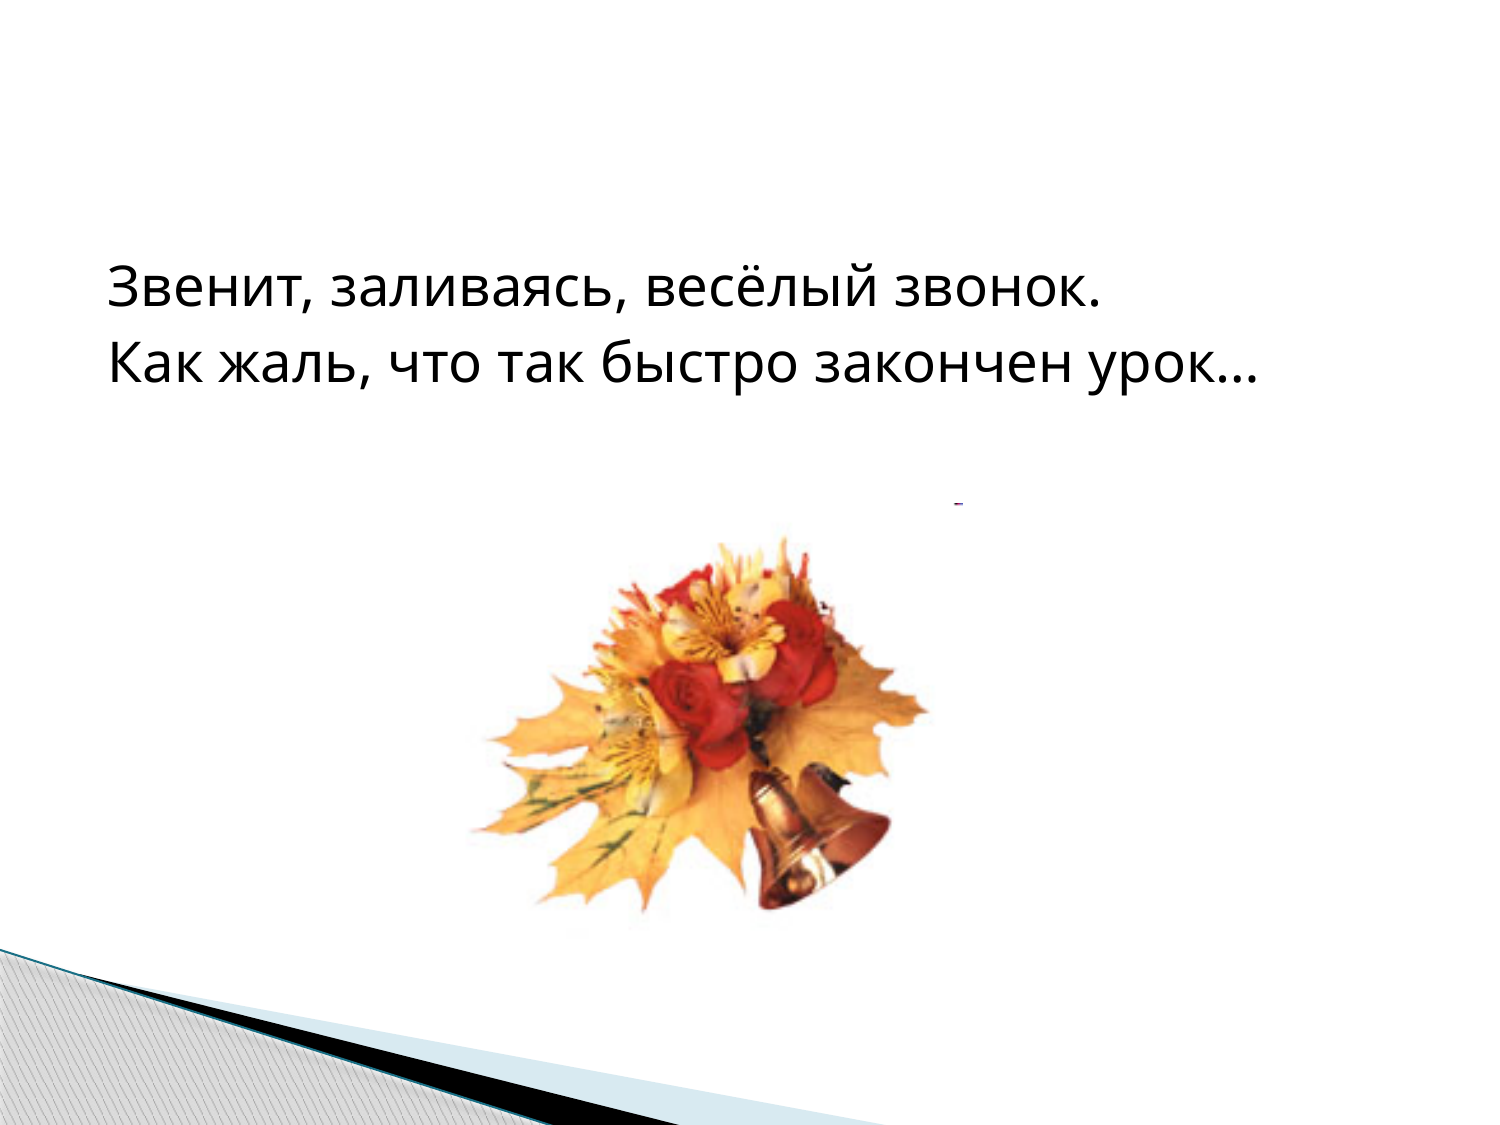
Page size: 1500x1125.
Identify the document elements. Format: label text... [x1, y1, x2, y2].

list Звенит, заливаясь, весёлый звонок. Как жаль, что так быстро закончен урок… [74, 242, 1426, 986]
picture [454, 503, 963, 961]
